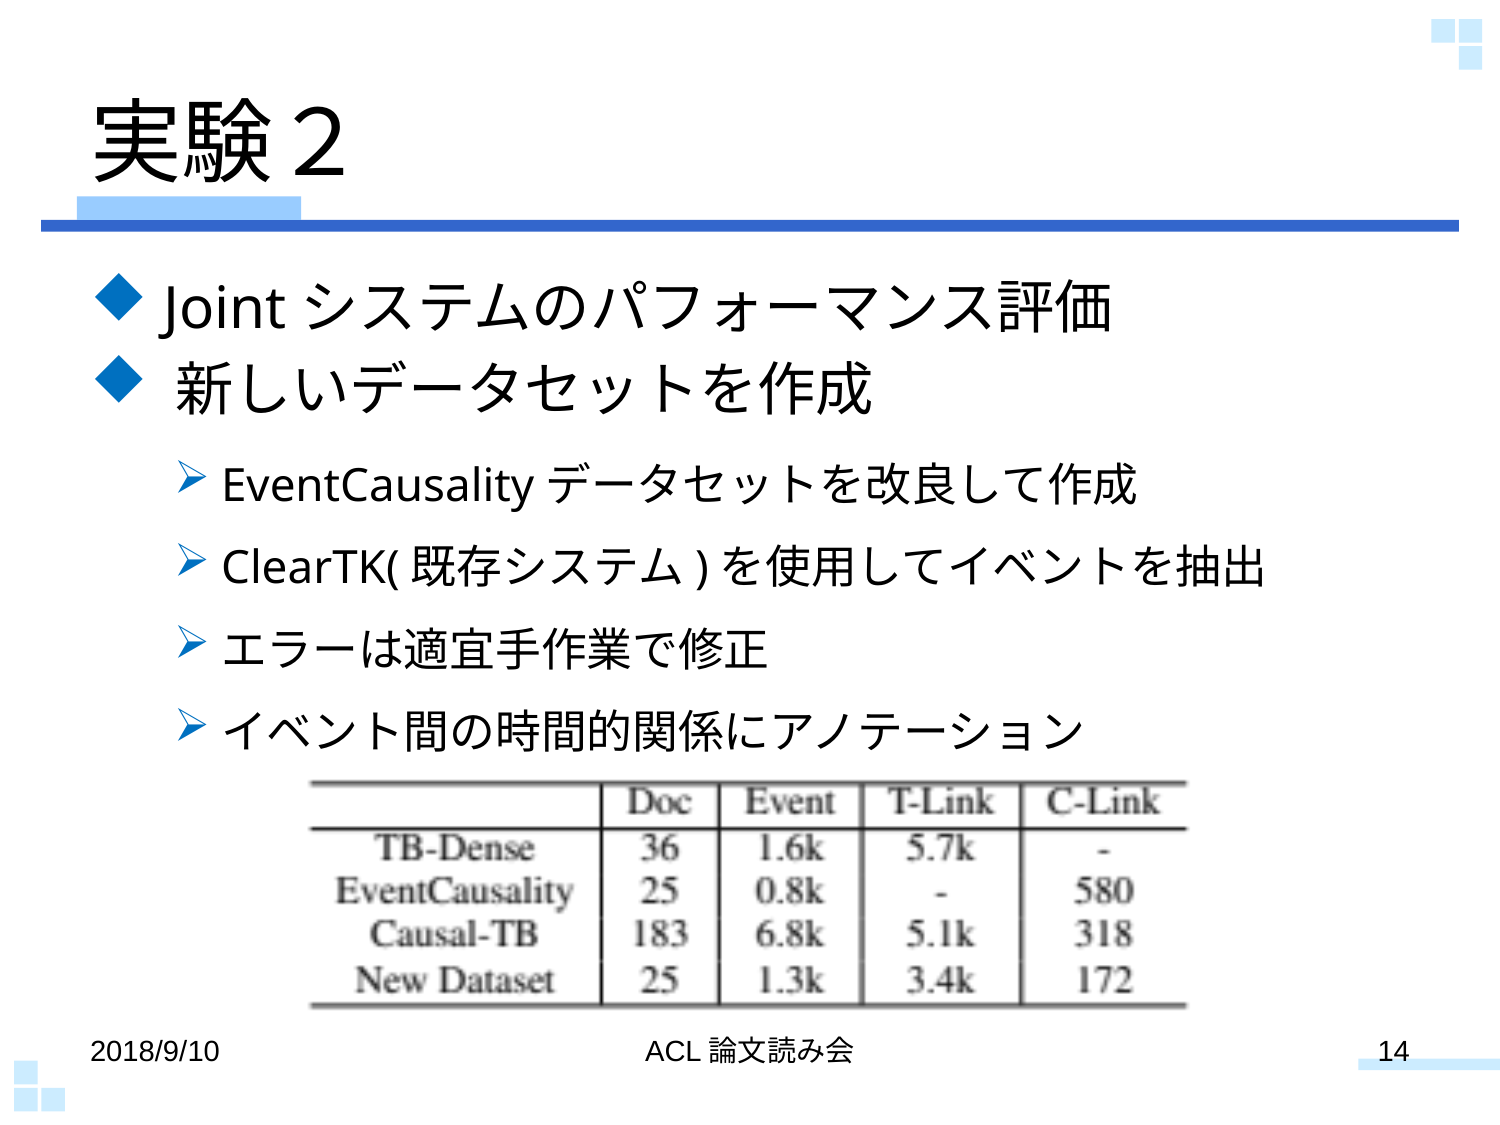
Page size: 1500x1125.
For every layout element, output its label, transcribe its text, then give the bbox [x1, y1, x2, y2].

slide_number 14 [1074, 1024, 1425, 1103]
list Jointシステムのパフォーマンス評価 新しいデータセットを作成 [75, 262, 1425, 1005]
footer ACL論文読み会 [512, 1024, 988, 1103]
picture [280, 762, 1220, 1024]
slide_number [75, 1024, 425, 1103]
text_box EventCausalityデータセットを改良して作成 ClearTK(既存システム)を使用してイベントを抽出 エラーは適宜手作業で修正 イベント間の時間的関係にアノテーション [159, 420, 1500, 848]
title 実験２ [75, 45, 1425, 233]
